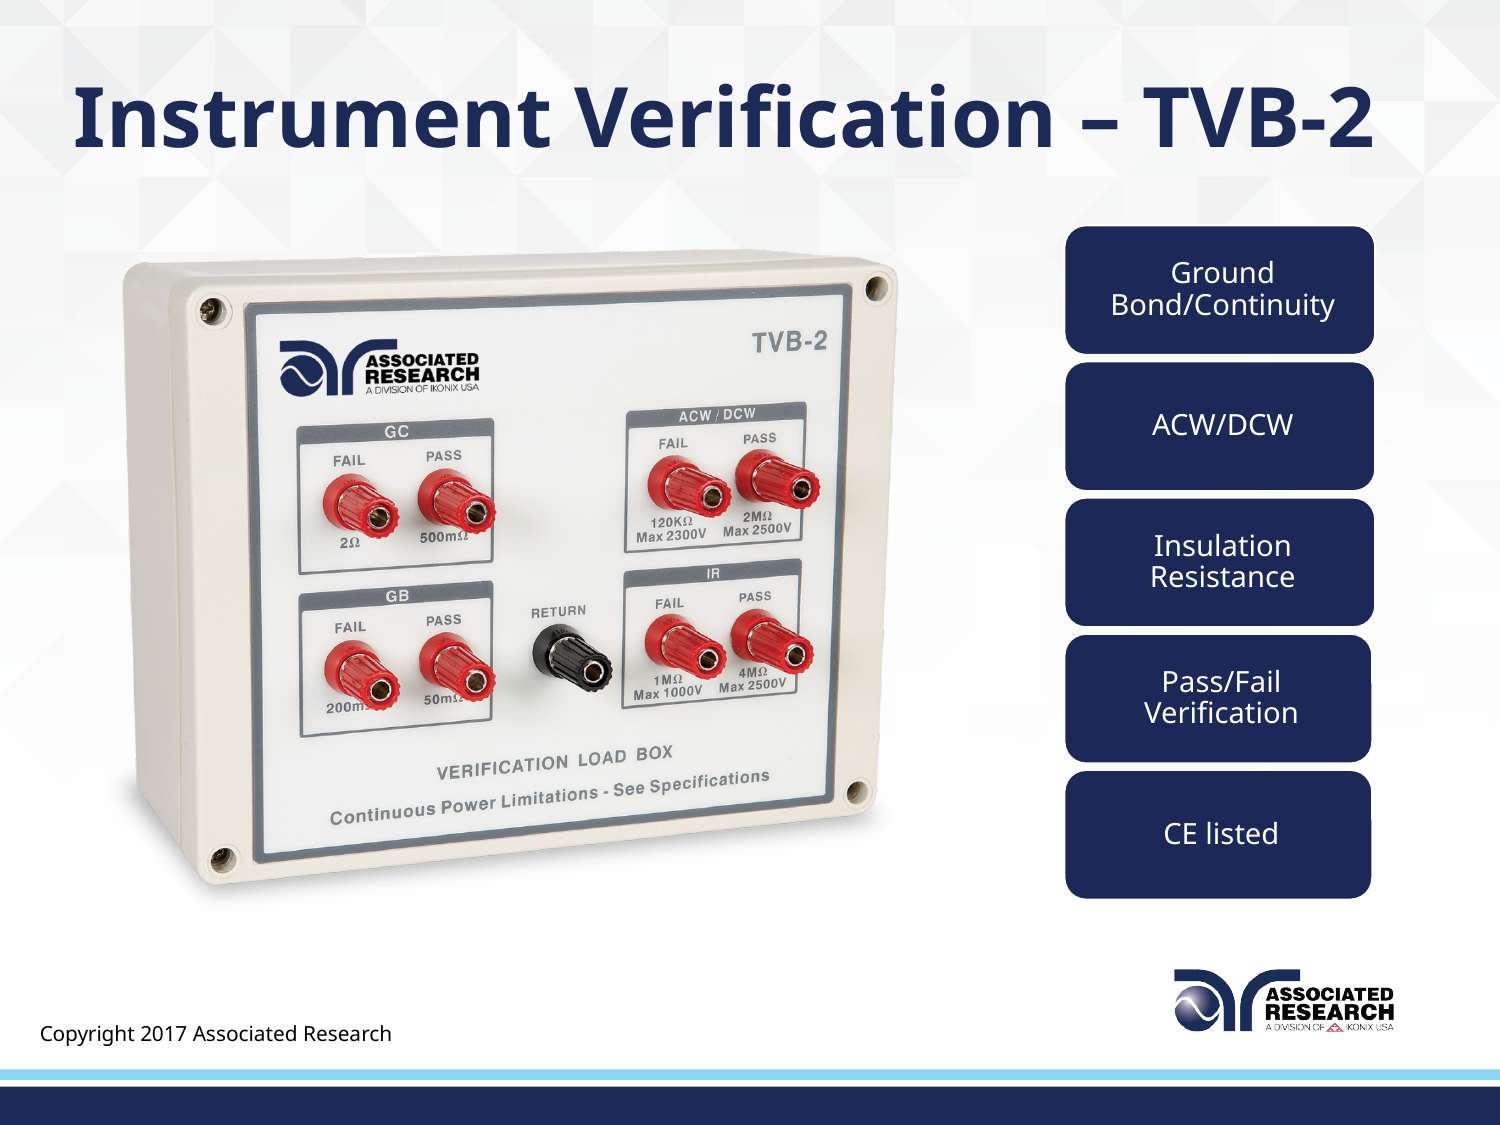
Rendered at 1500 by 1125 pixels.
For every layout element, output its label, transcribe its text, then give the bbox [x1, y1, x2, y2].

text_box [972, 224, 1469, 900]
text_box Copyright 2017 Associated Research [24, 1013, 500, 1074]
picture [0, 0, 1500, 1069]
picture [0, 1080, 1500, 1086]
text_box Instrument Verification – TVB-2 [49, 68, 1400, 274]
